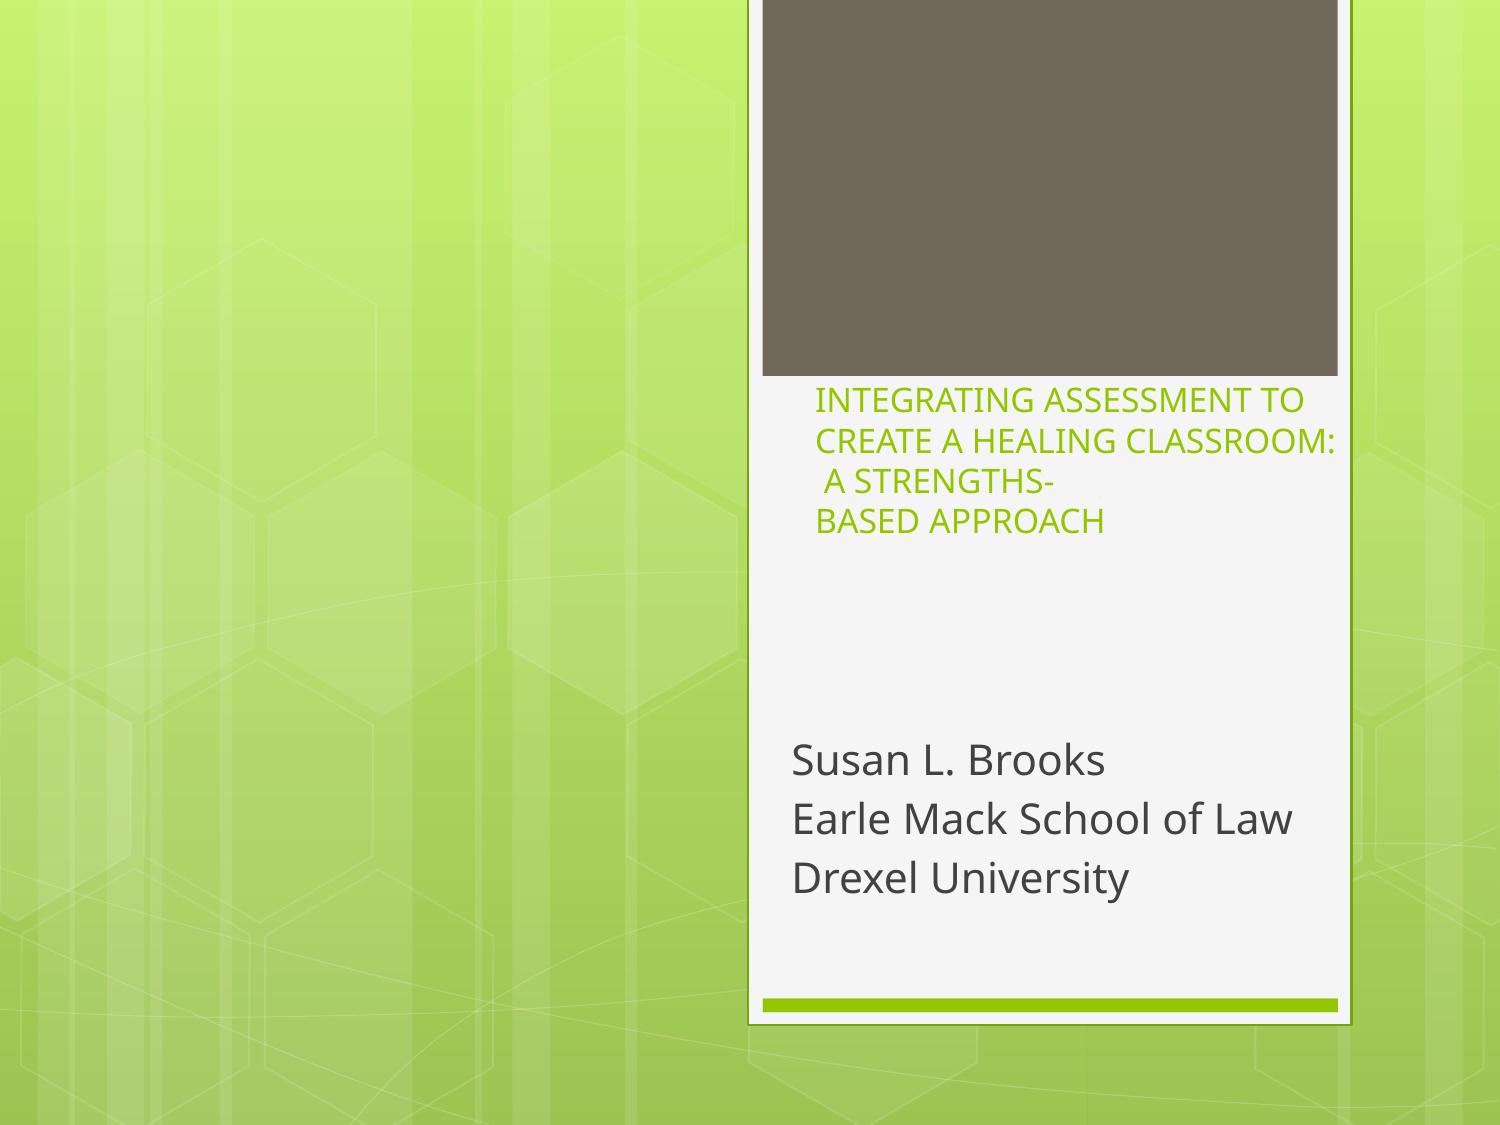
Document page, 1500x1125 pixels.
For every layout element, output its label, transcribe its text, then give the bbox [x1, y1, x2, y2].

title INTEGRATING ASSESSMENT TO CREATE A HEALING CLASSROOM: A STRENGTHS- BASED APPROACH [800, 287, 1356, 630]
subtitle Susan L. Brooks Earle Mack School of Law Drexel University [776, 725, 1320, 933]
